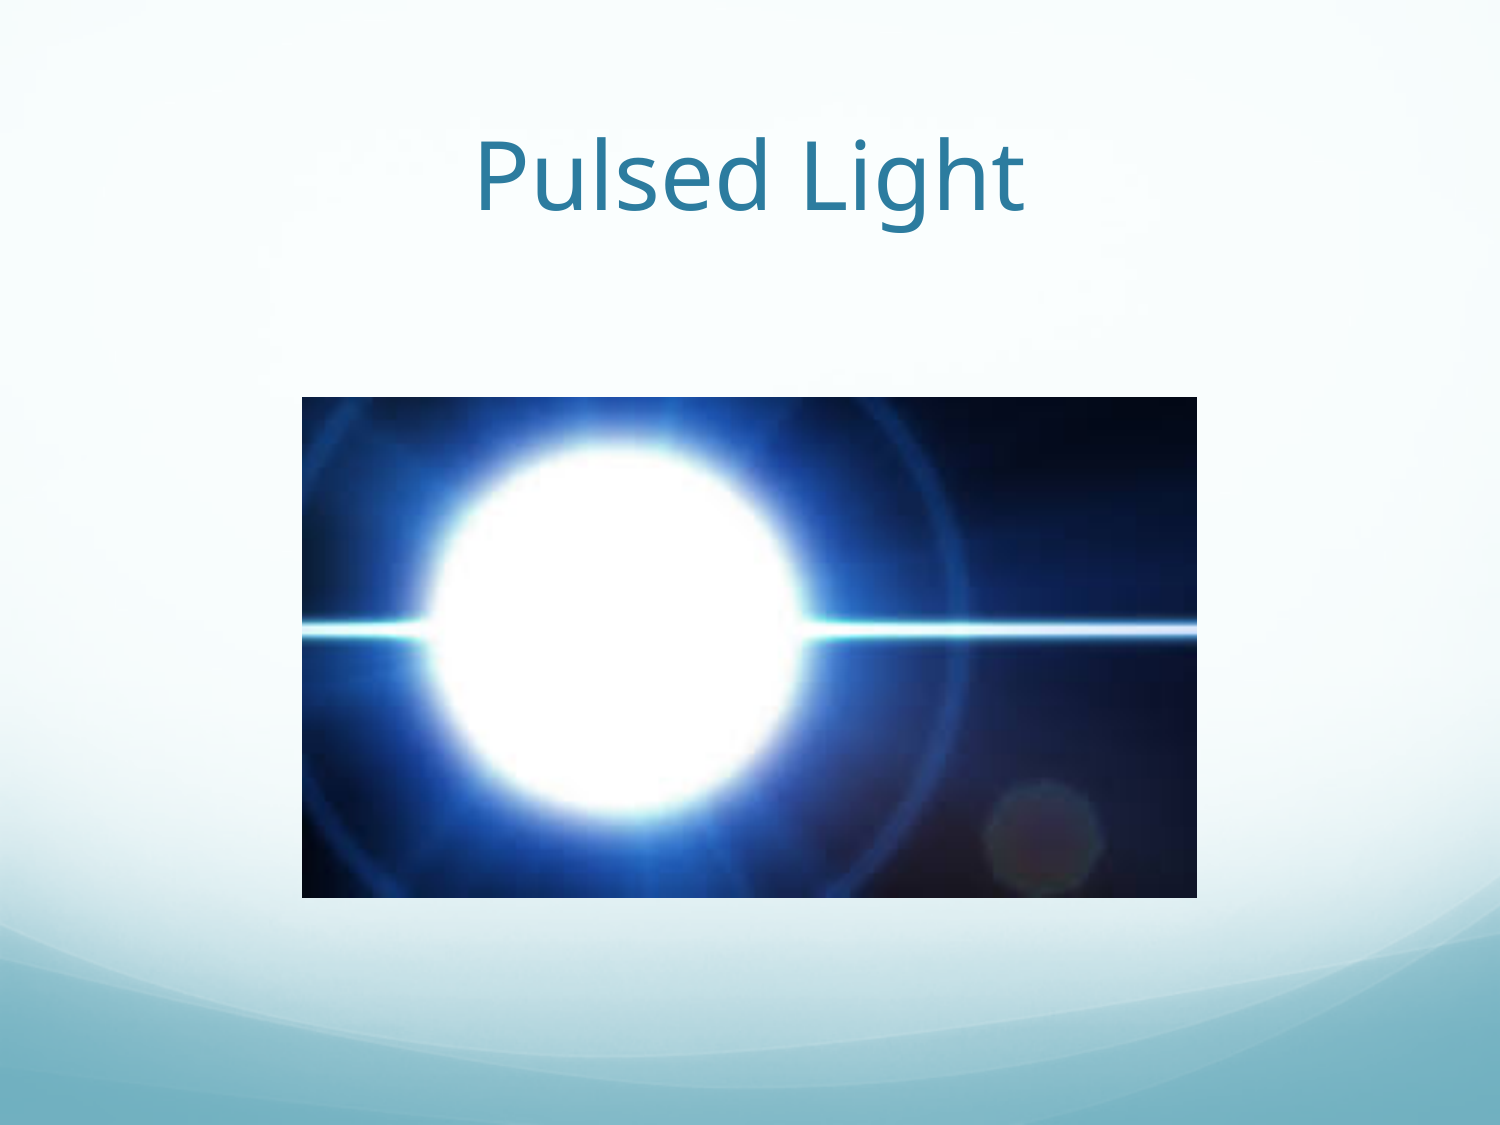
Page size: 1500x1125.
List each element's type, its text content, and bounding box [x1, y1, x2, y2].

picture [302, 396, 1198, 899]
title Pulsed Light [90, 17, 1410, 237]
